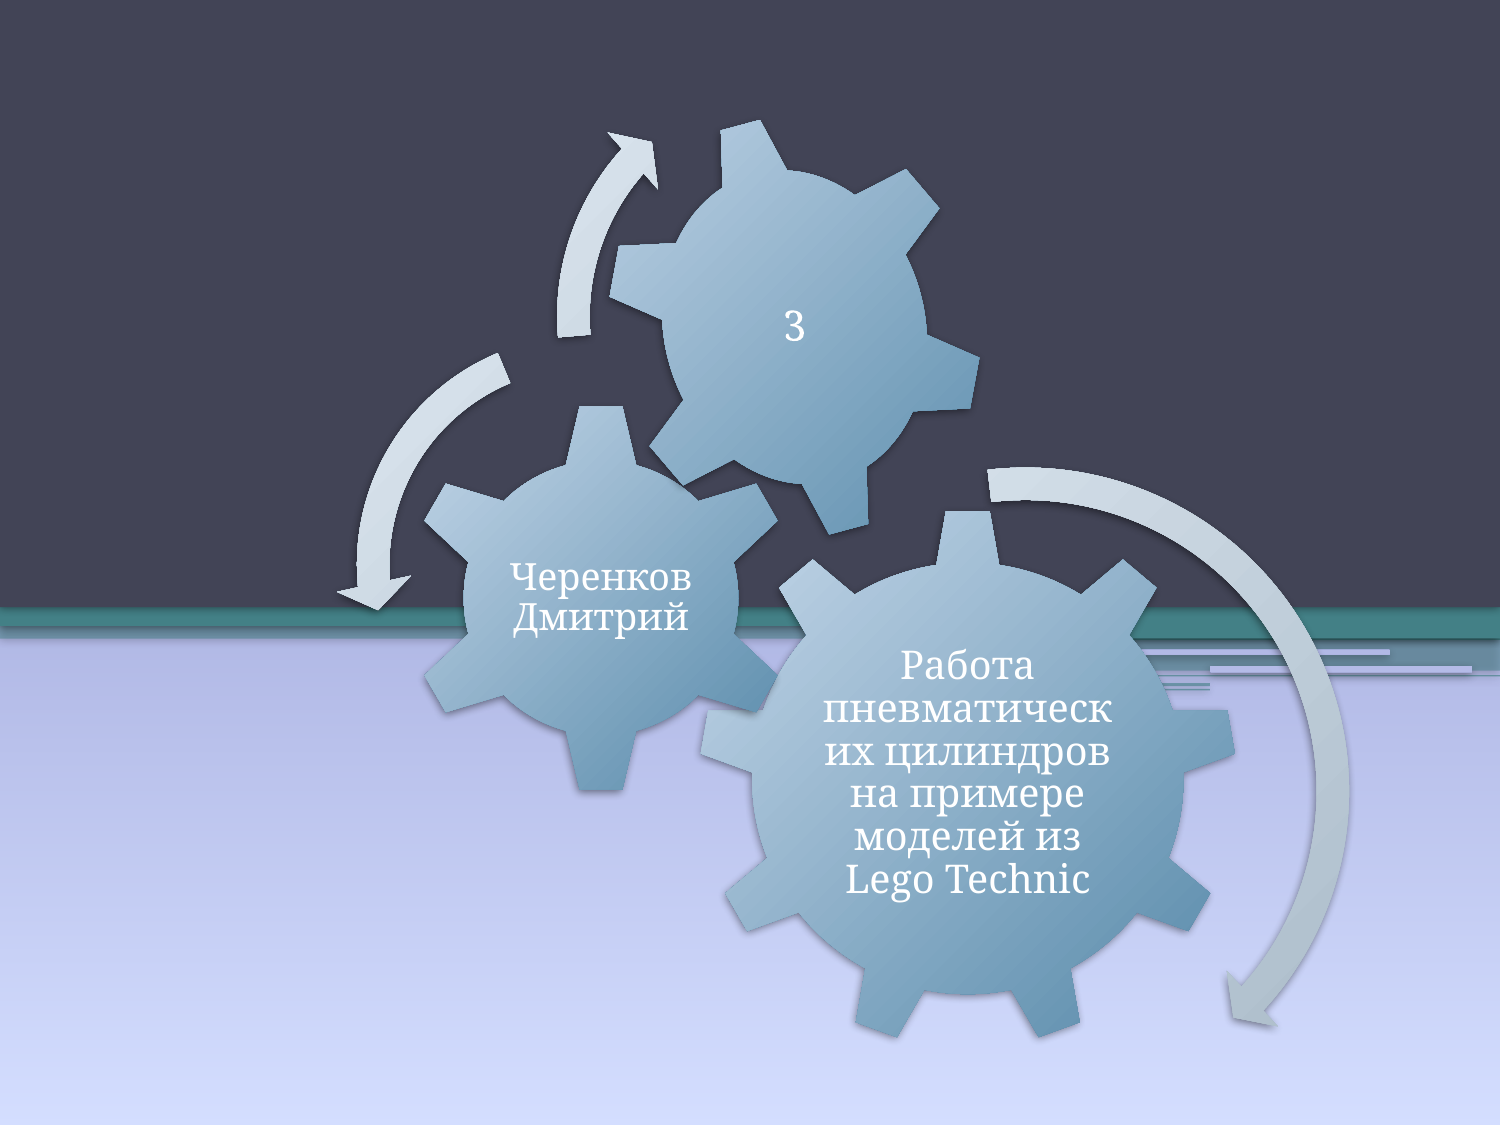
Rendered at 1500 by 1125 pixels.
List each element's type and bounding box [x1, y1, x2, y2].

text_box [123, 77, 1412, 1059]
